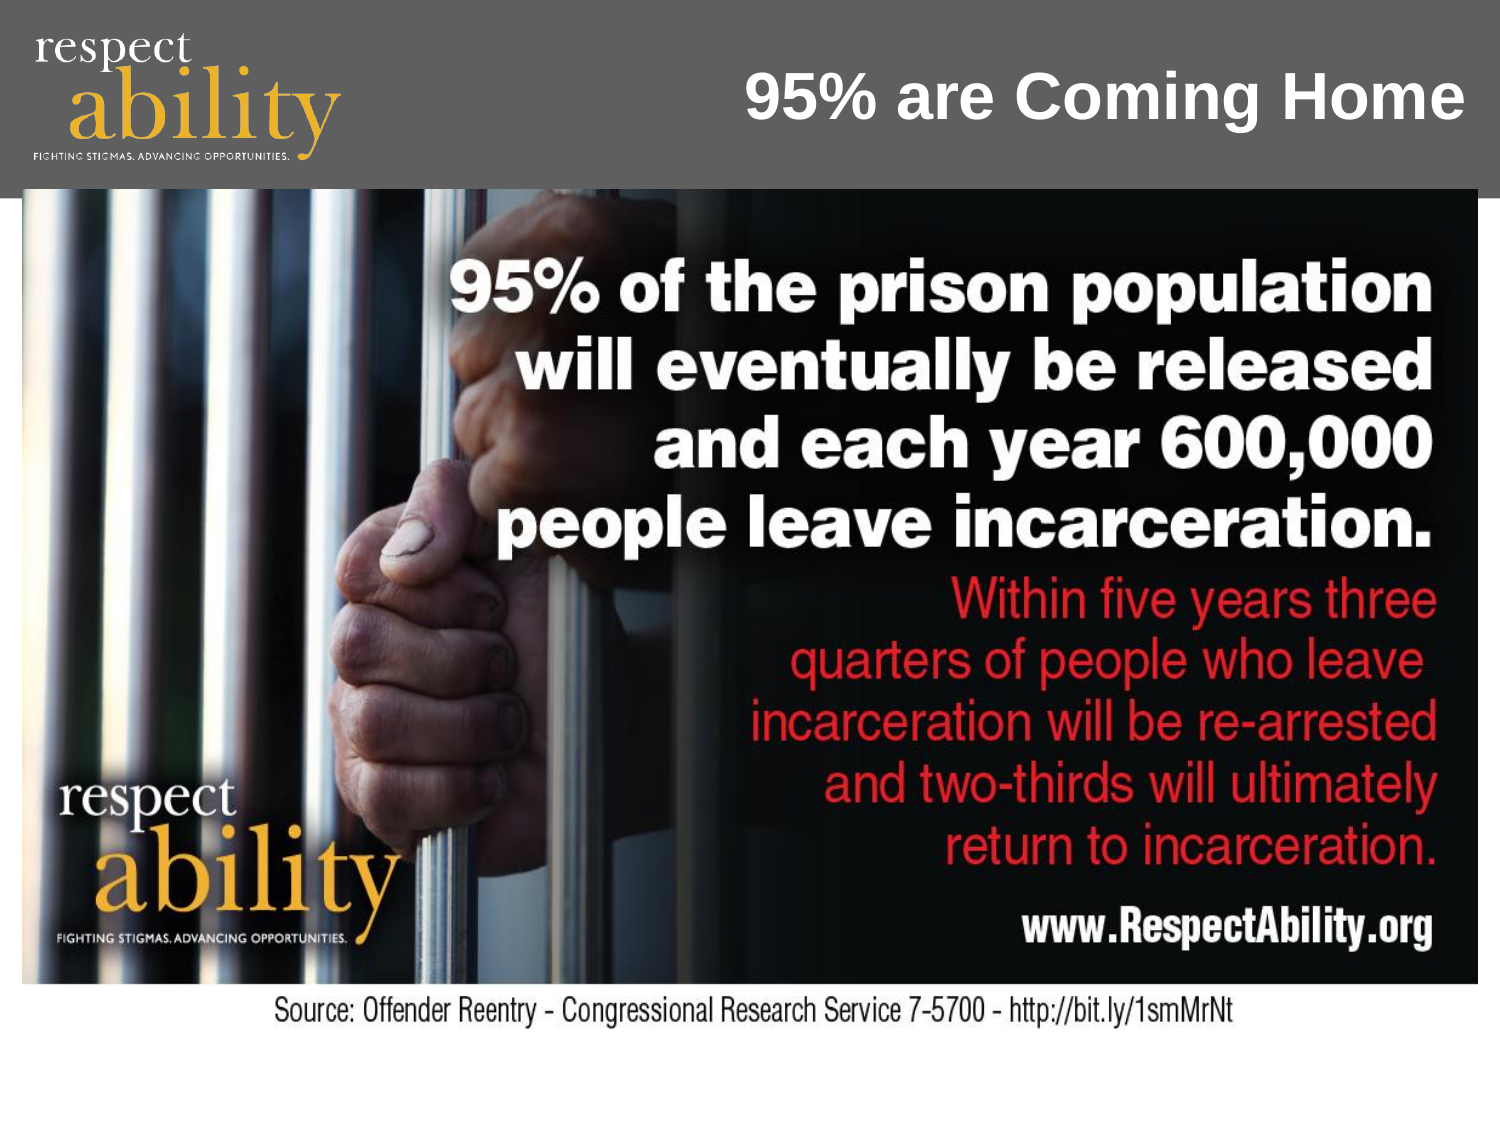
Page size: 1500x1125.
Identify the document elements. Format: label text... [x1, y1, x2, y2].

title 95% are Coming Home [525, 52, 1467, 131]
picture [21, 188, 1479, 1034]
picture [34, 33, 341, 163]
